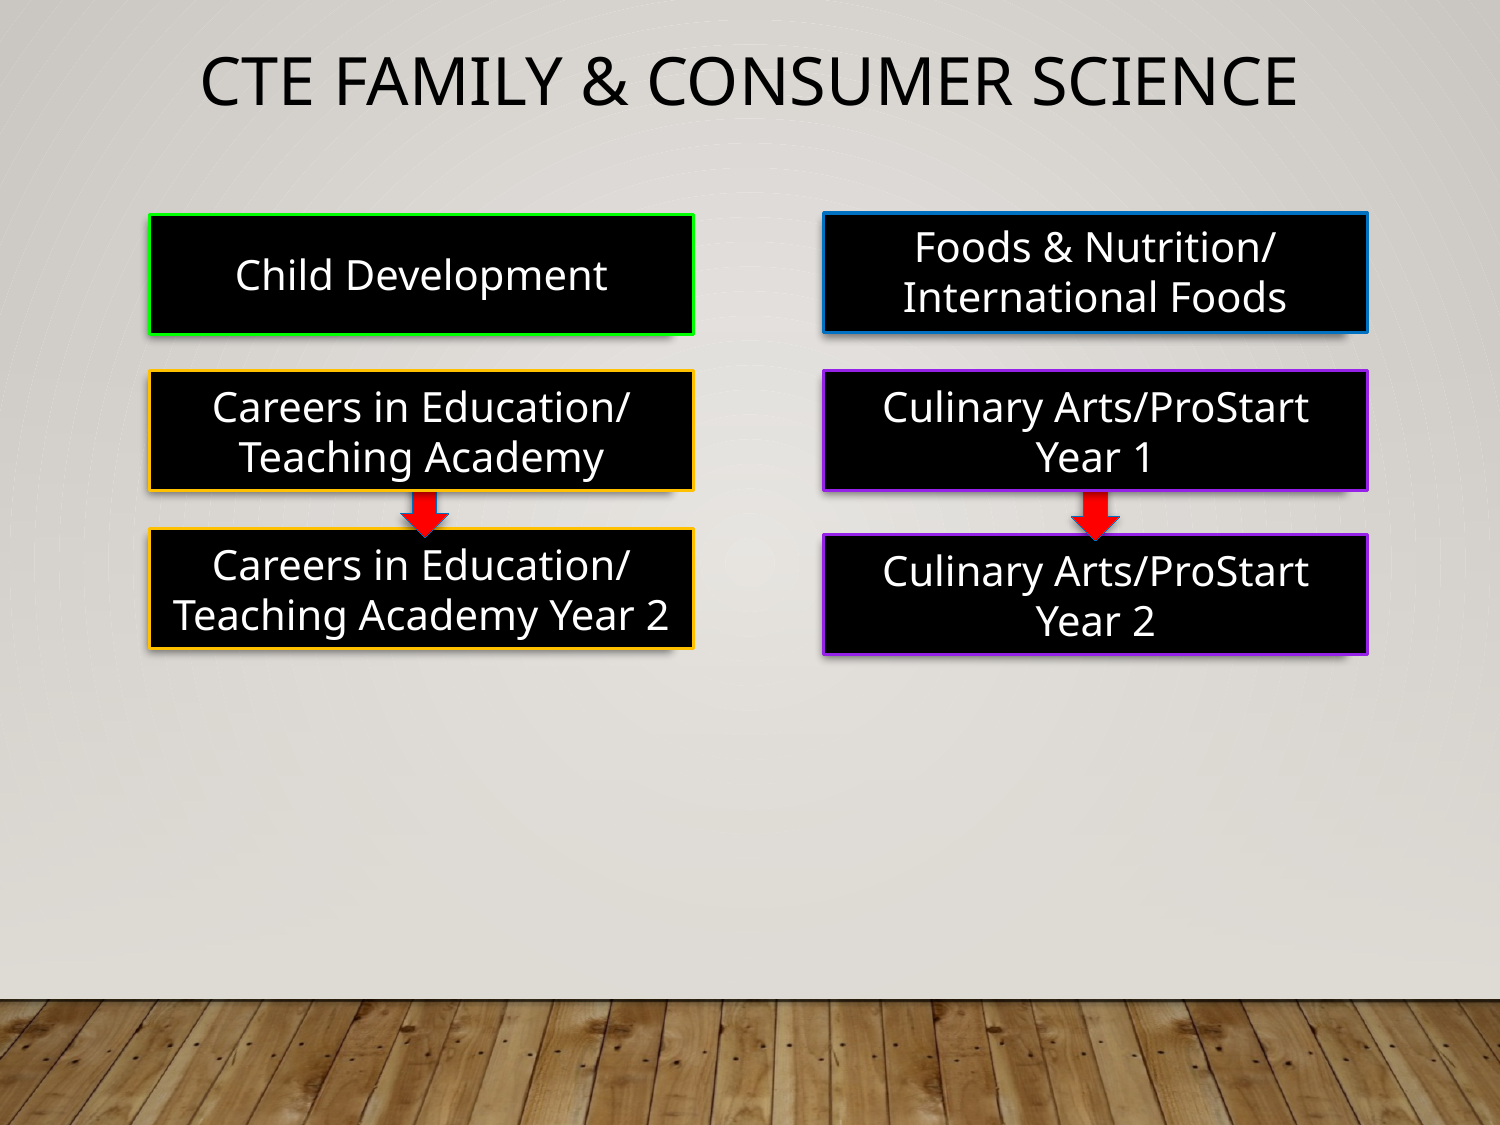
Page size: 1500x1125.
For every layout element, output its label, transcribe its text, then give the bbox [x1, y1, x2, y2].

text_box Culinary Arts/ProStart Year 1 [823, 370, 1368, 491]
text_box [1071, 501, 1120, 541]
picture [0, 999, 1500, 1125]
text_box Culinary Arts/ProStart Year 2 [823, 534, 1368, 655]
text_box Careers in Education/ Teaching Academy Year 2 [149, 528, 694, 649]
text_box Foods & Nutrition/ International Foods [823, 212, 1368, 333]
text_box Careers in Education/ Teaching Academy [149, 370, 694, 491]
title Cte family & consumer science [0, 40, 1500, 176]
text_box [400, 501, 449, 538]
text_box Child Development [149, 214, 694, 335]
